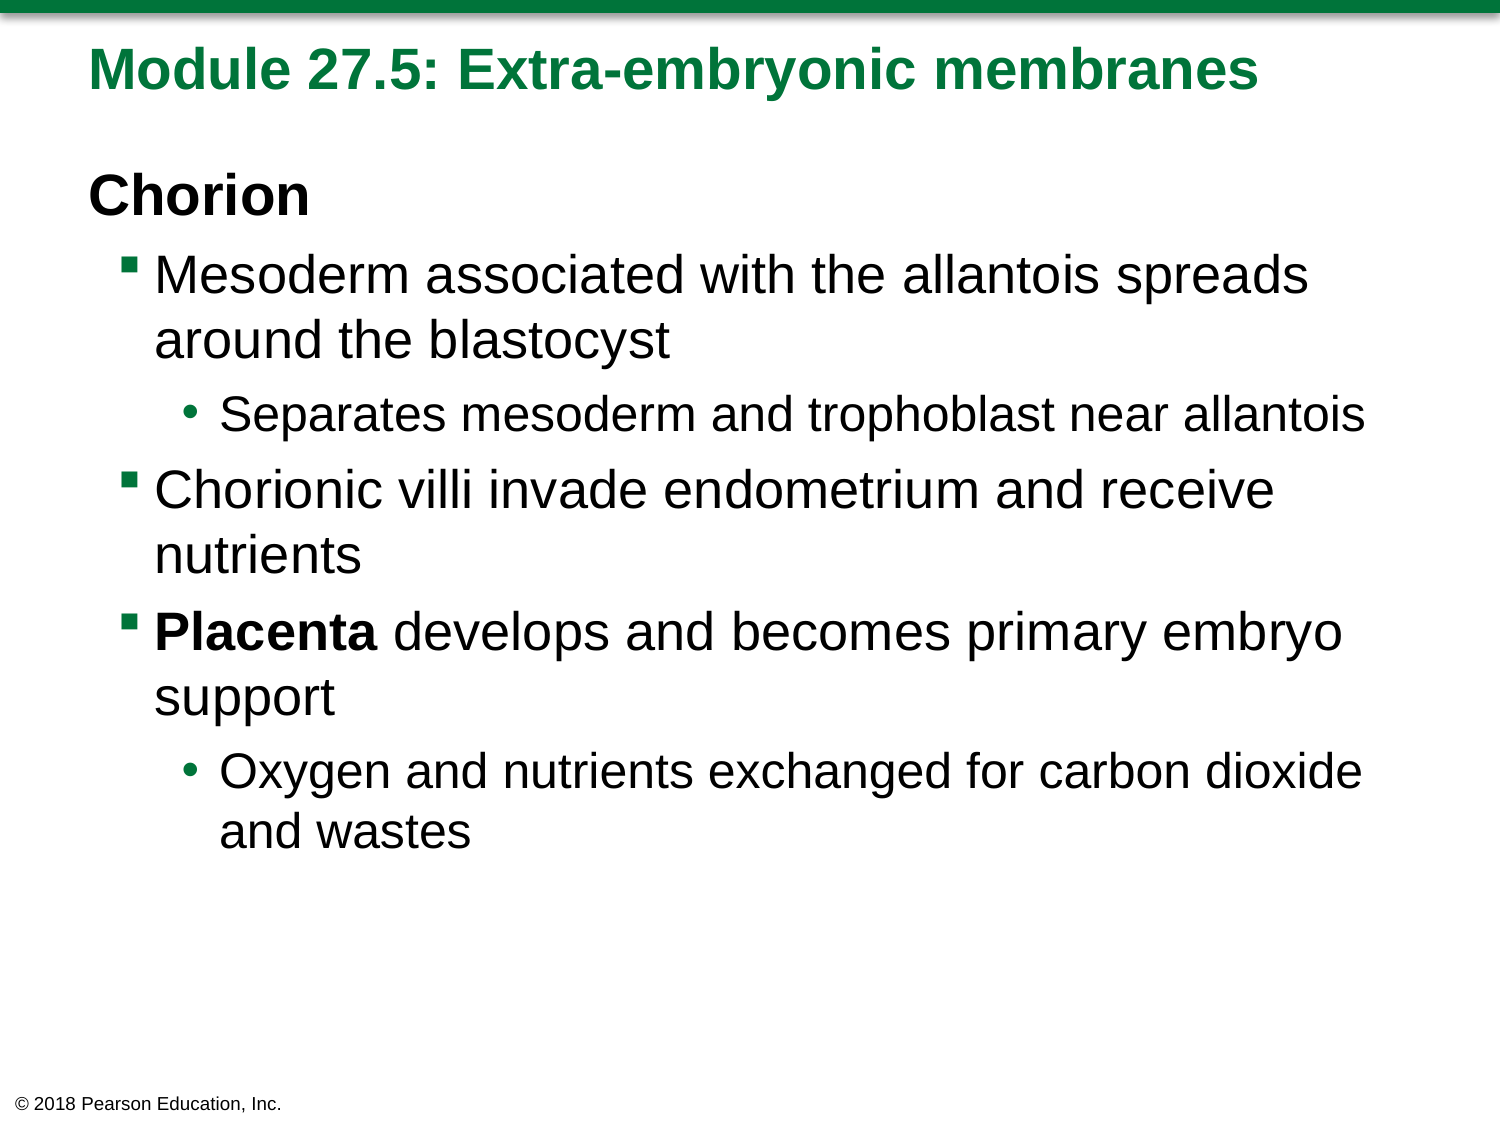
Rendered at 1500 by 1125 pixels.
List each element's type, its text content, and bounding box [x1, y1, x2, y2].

footer © 2018 Pearson Education, Inc. [0, 1081, 507, 1125]
list Chorion Mesoderm associated with the allantois spreads around the blastocyst Separates mesoderm and trophoblast near allantois Chorionic villi invade endometrium and receive nutrients Placenta develops and becomes primary embryo support Oxygen and nutrients exchanged for carbon dioxide and wastes [73, 149, 1433, 1026]
title Module 27.5: Extra-embryonic membranes [73, 31, 1433, 124]
